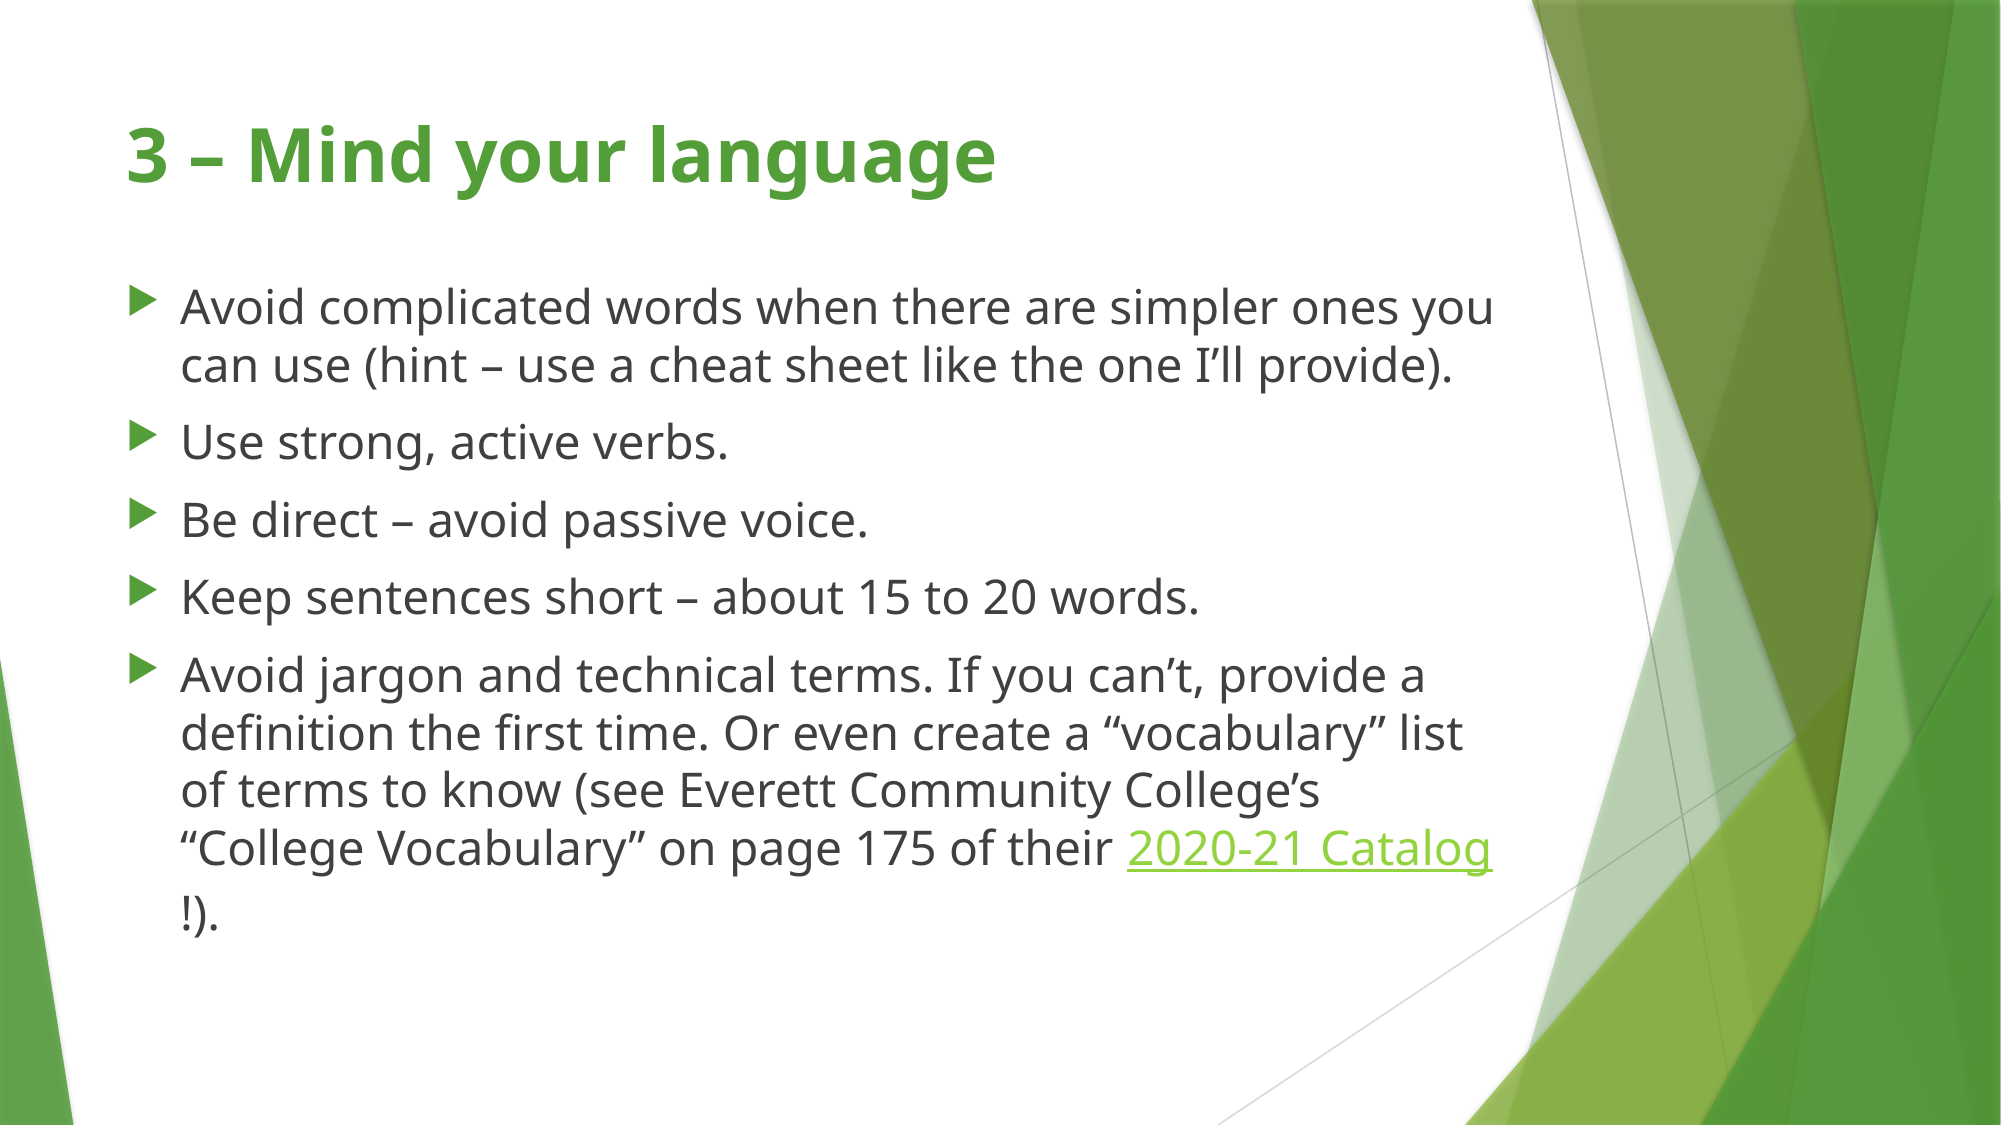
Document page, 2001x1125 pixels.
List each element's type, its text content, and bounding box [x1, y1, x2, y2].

title 3 – Mind your language [111, 99, 1522, 269]
list Avoid complicated words when there are simpler ones you can use (hint – use a cheat sheet like the one I’ll provide). Use strong, active verbs. Be direct – avoid passive voice. Keep sentences short – about 15 to 20 words. Avoid jargon and technical terms. If you can’t, provide a definition the first time. Or even create a “vocabulary” list of terms to know (see Everett Community College’s “College Vocabulary” on page 175 of their 2020-21 Catalog!). [111, 269, 1522, 1005]
